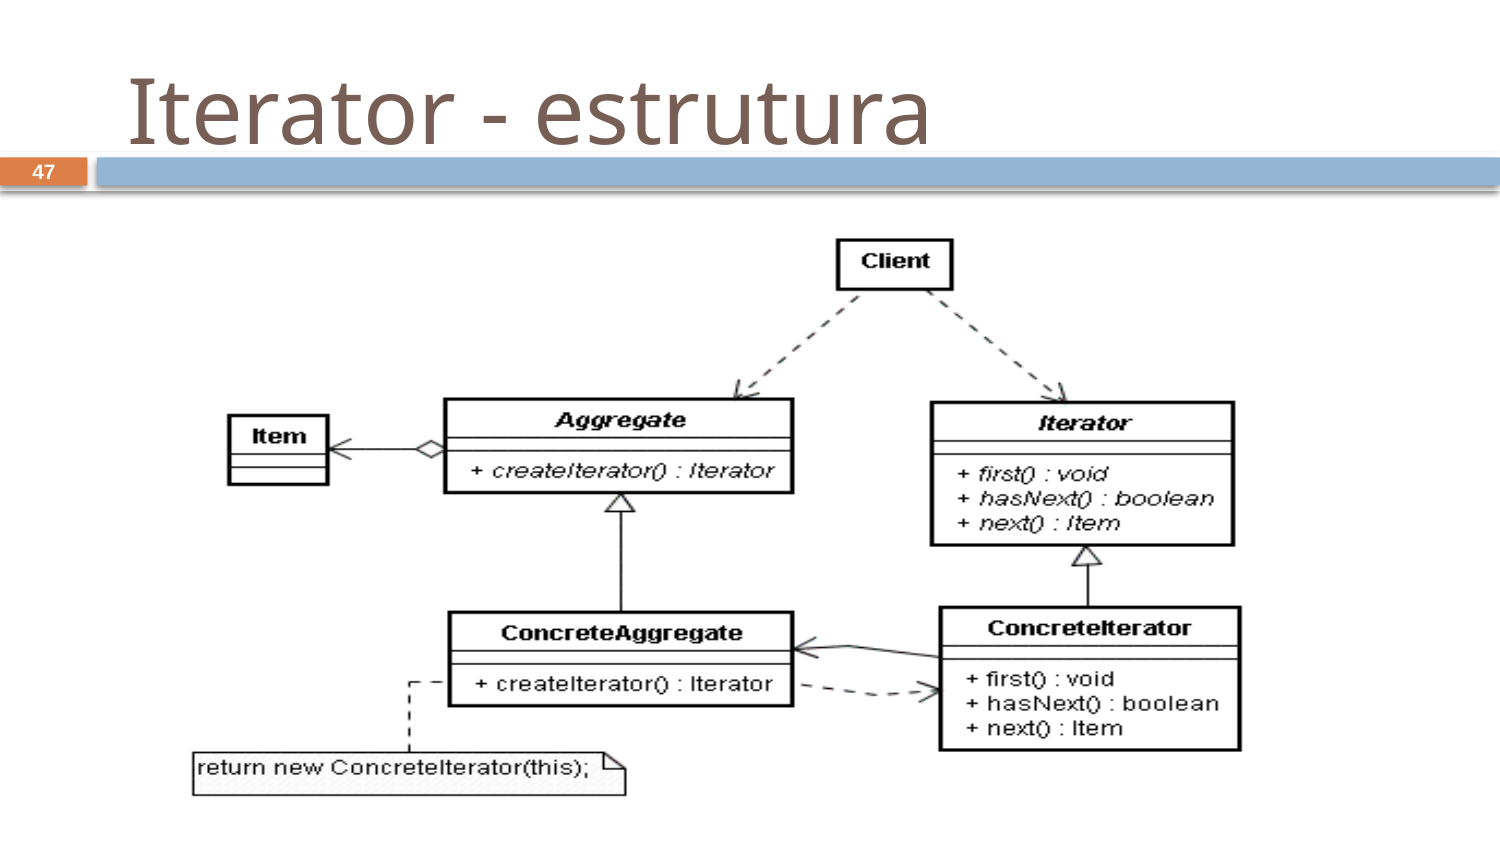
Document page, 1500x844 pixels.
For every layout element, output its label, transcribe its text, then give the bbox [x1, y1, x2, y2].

slide_number 47 [0, 156, 88, 187]
picture [170, 224, 1262, 812]
title Iterator - estrutura [112, 37, 1388, 179]
